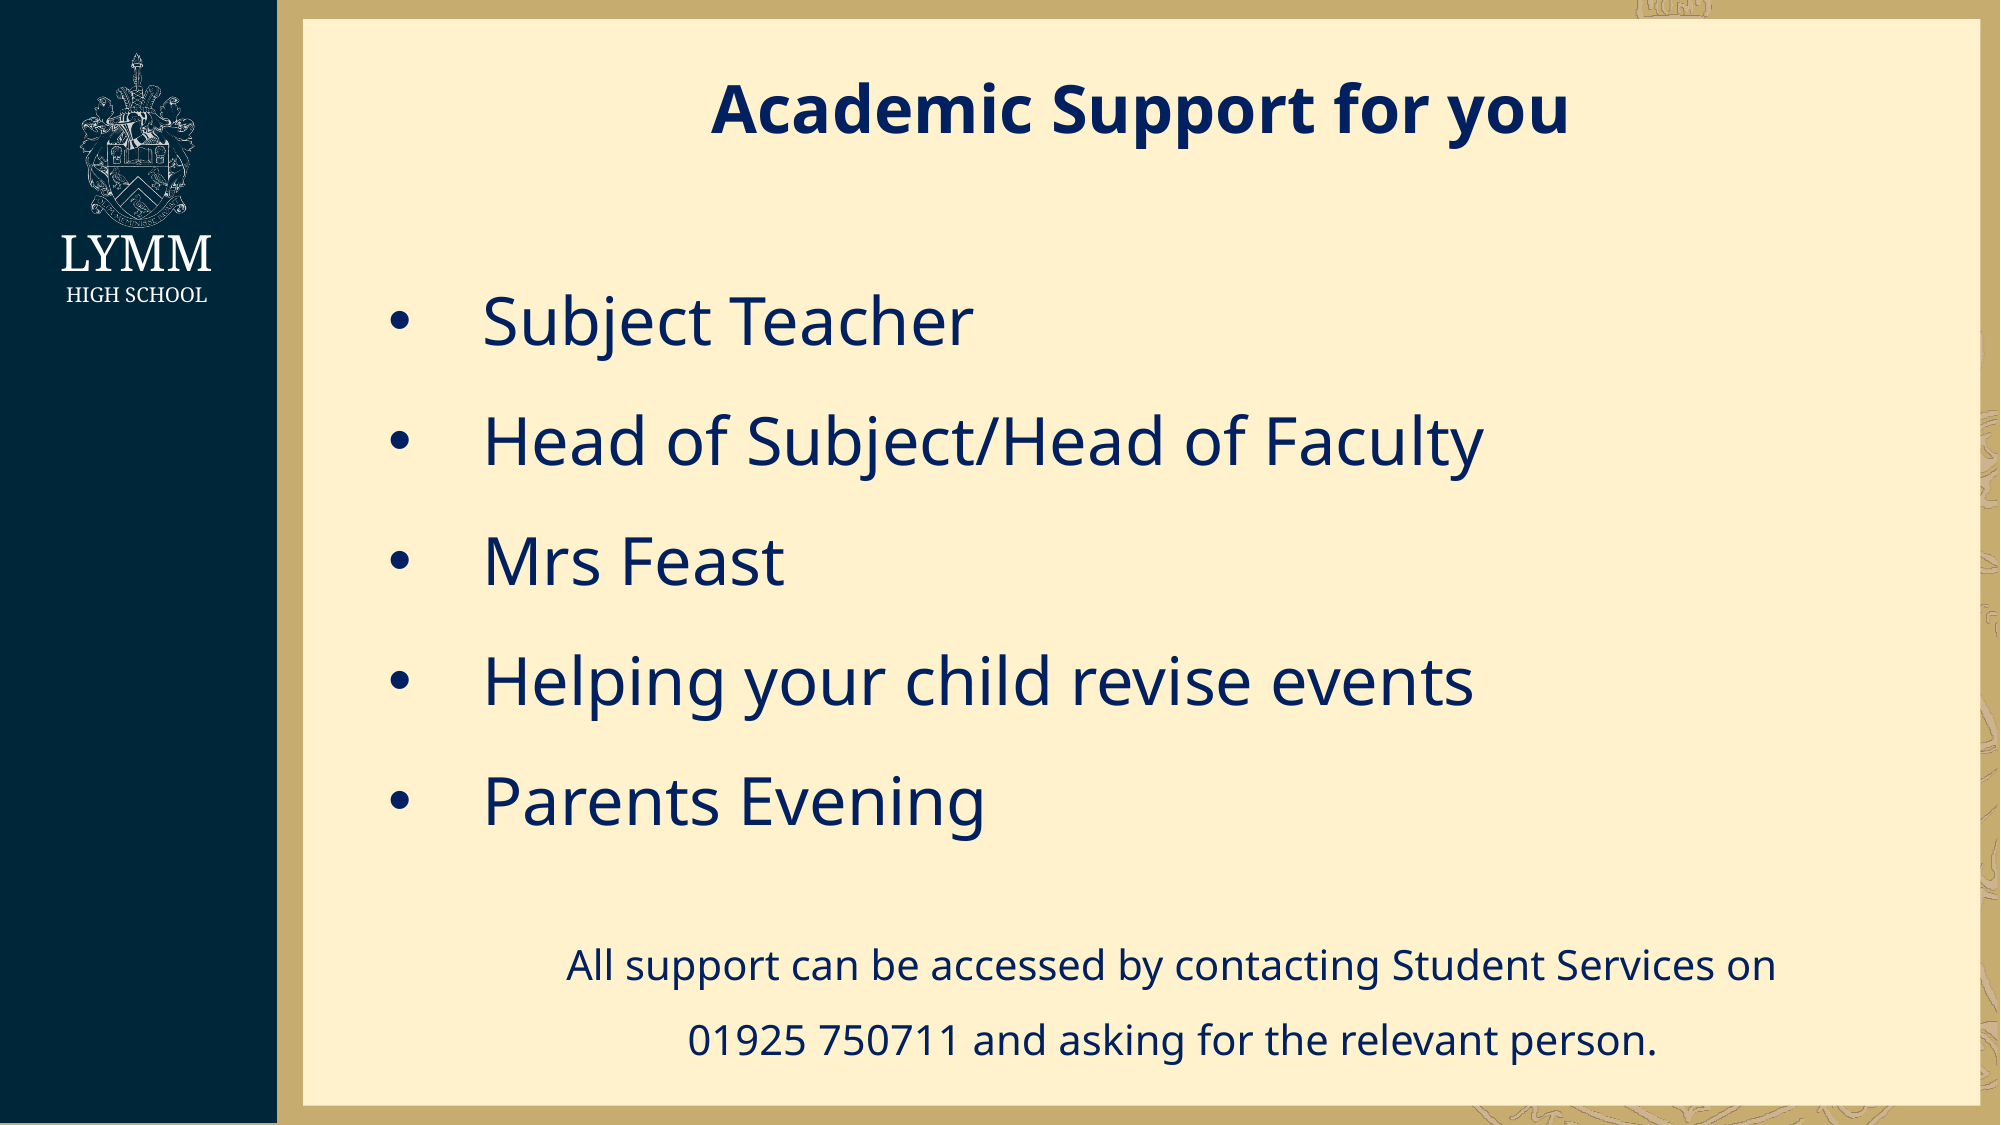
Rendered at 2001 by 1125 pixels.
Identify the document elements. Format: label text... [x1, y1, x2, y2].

text_box Subject Teacher Head of Subject/Head of Faculty Mrs Feast Helping your child revise events Parents Evening All support can be accessed by contacting Student Services on 01925 750711 and asking for the relevant person. [373, 231, 1981, 1072]
text_box Academic Support for you [302, 18, 1981, 1107]
